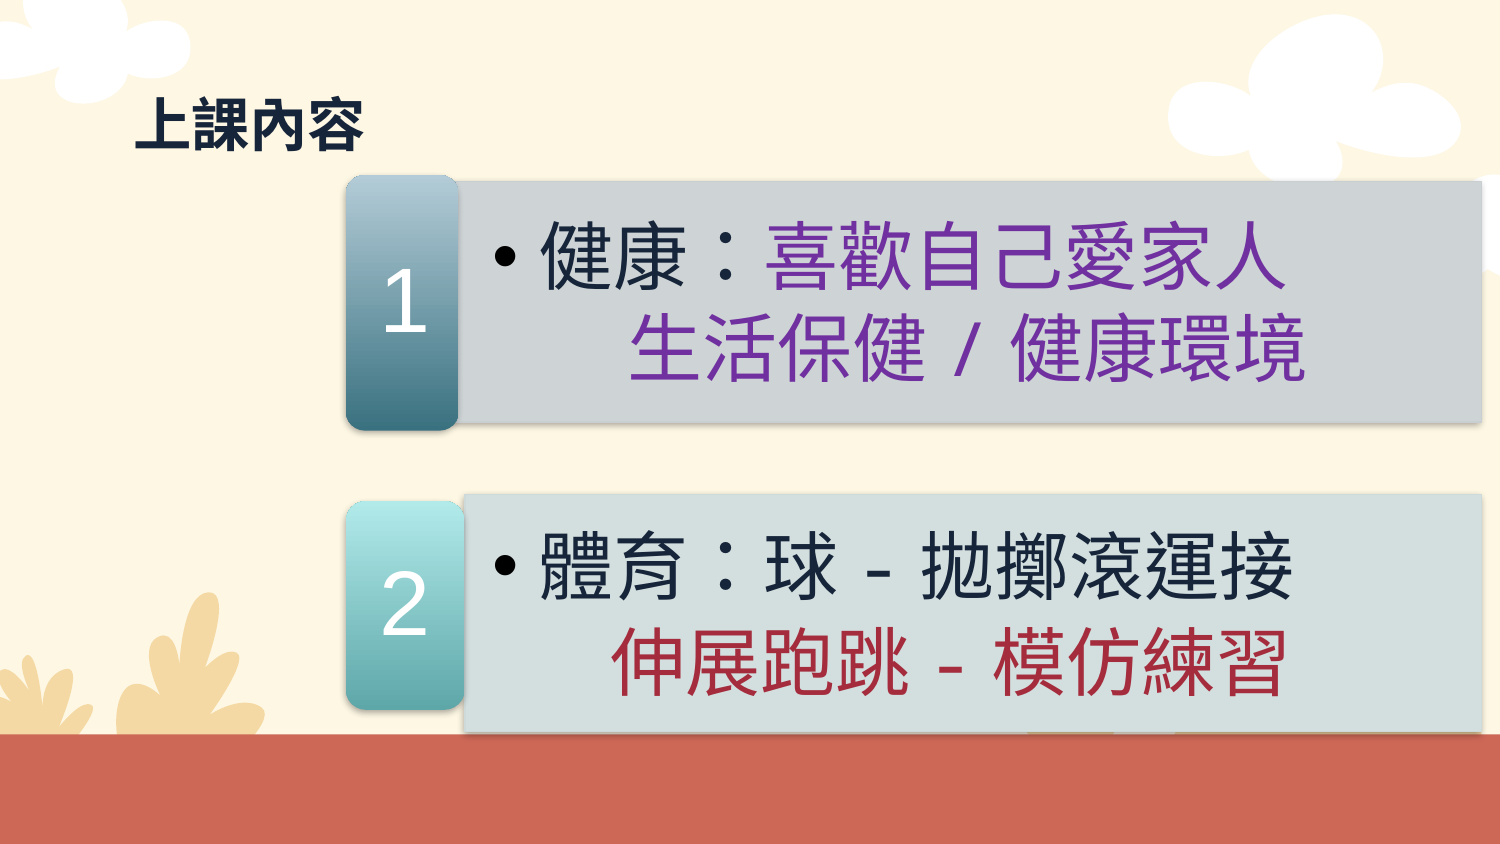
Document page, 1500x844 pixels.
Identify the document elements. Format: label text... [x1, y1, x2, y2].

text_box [465, 181, 1482, 423]
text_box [451, 494, 1482, 757]
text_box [345, 174, 459, 431]
title 上課內容 [118, 72, 1382, 167]
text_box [345, 500, 465, 711]
